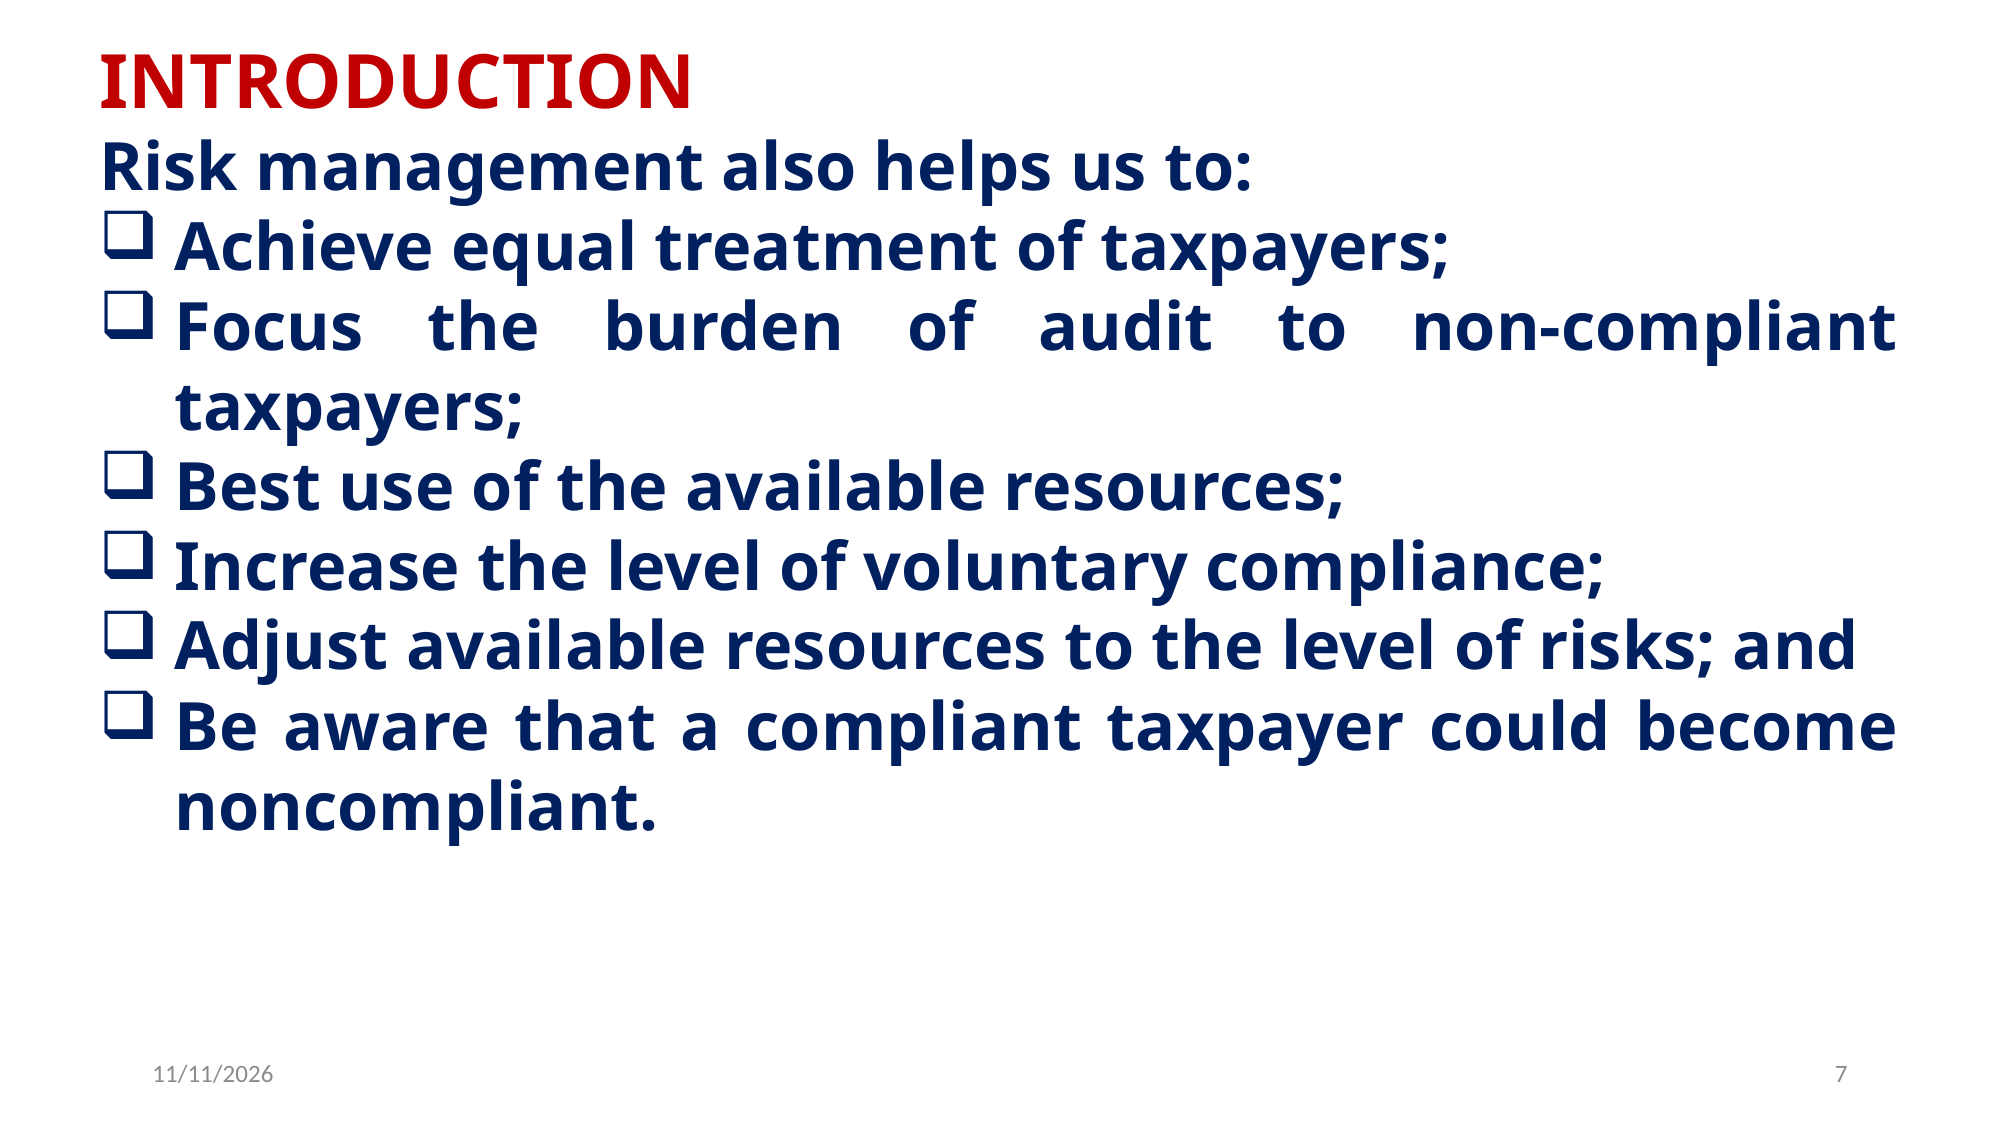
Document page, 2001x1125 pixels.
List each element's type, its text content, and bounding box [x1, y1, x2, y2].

slide_number 7 [1412, 1042, 1863, 1103]
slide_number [137, 1042, 588, 1103]
text_box INTRODUCTION Risk management also helps us to: Achieve equal treatment of taxpayers; Focus the burden of audit to non-compliant taxpayers; Best use of the available resources; Increase the level of voluntary compliance; Adjust available resources to the level of risks; and Be aware that a compliant taxpayer could become noncompliant. [84, 26, 1914, 851]
